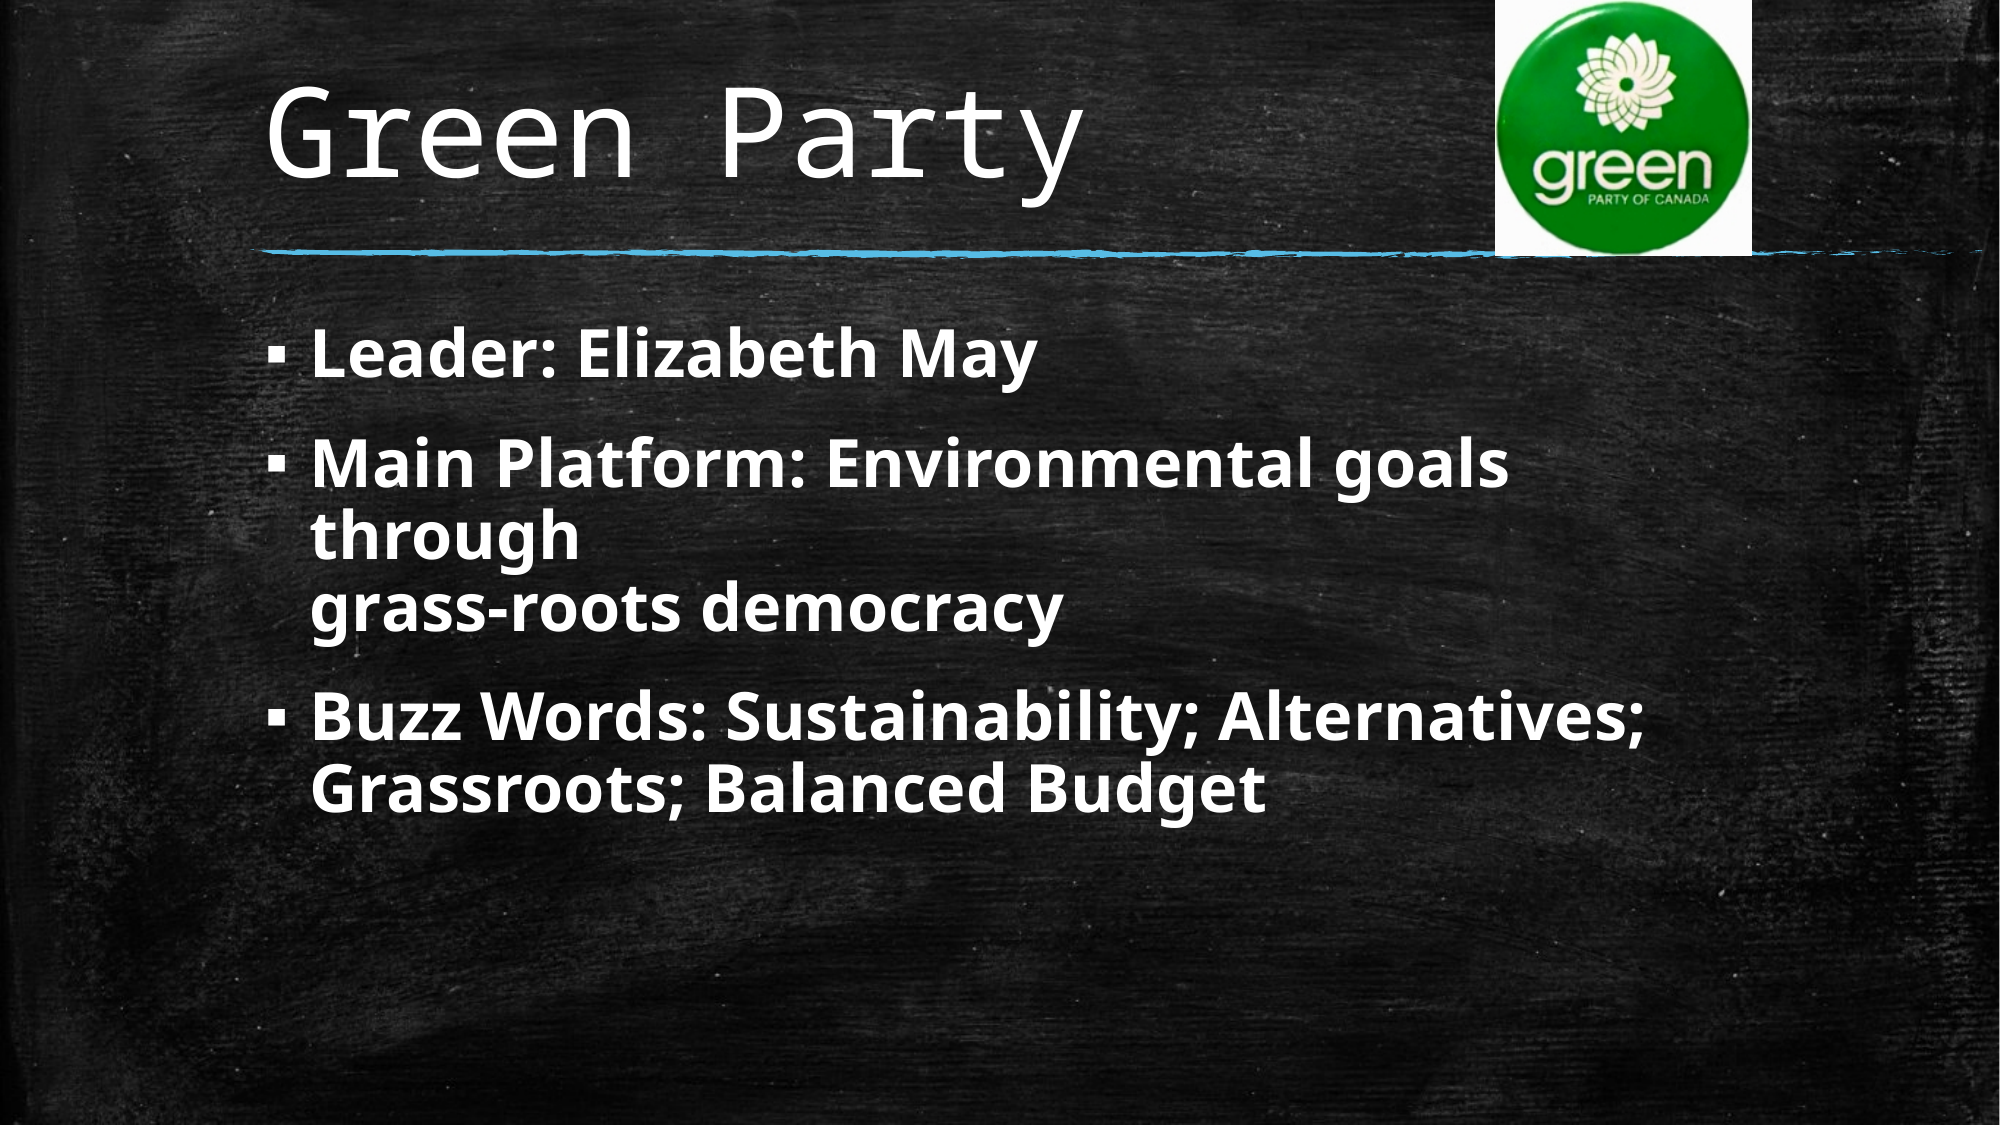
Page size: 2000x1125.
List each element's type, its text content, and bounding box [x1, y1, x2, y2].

picture [1495, 0, 1752, 256]
list Leader: Elizabeth May Main Platform: Environmental goals through grass-roots democracy Buzz Words: Sustainability; Alternatives; Grassroots; Balanced Budget [249, 312, 1750, 1013]
title Green Party [249, 45, 1495, 213]
